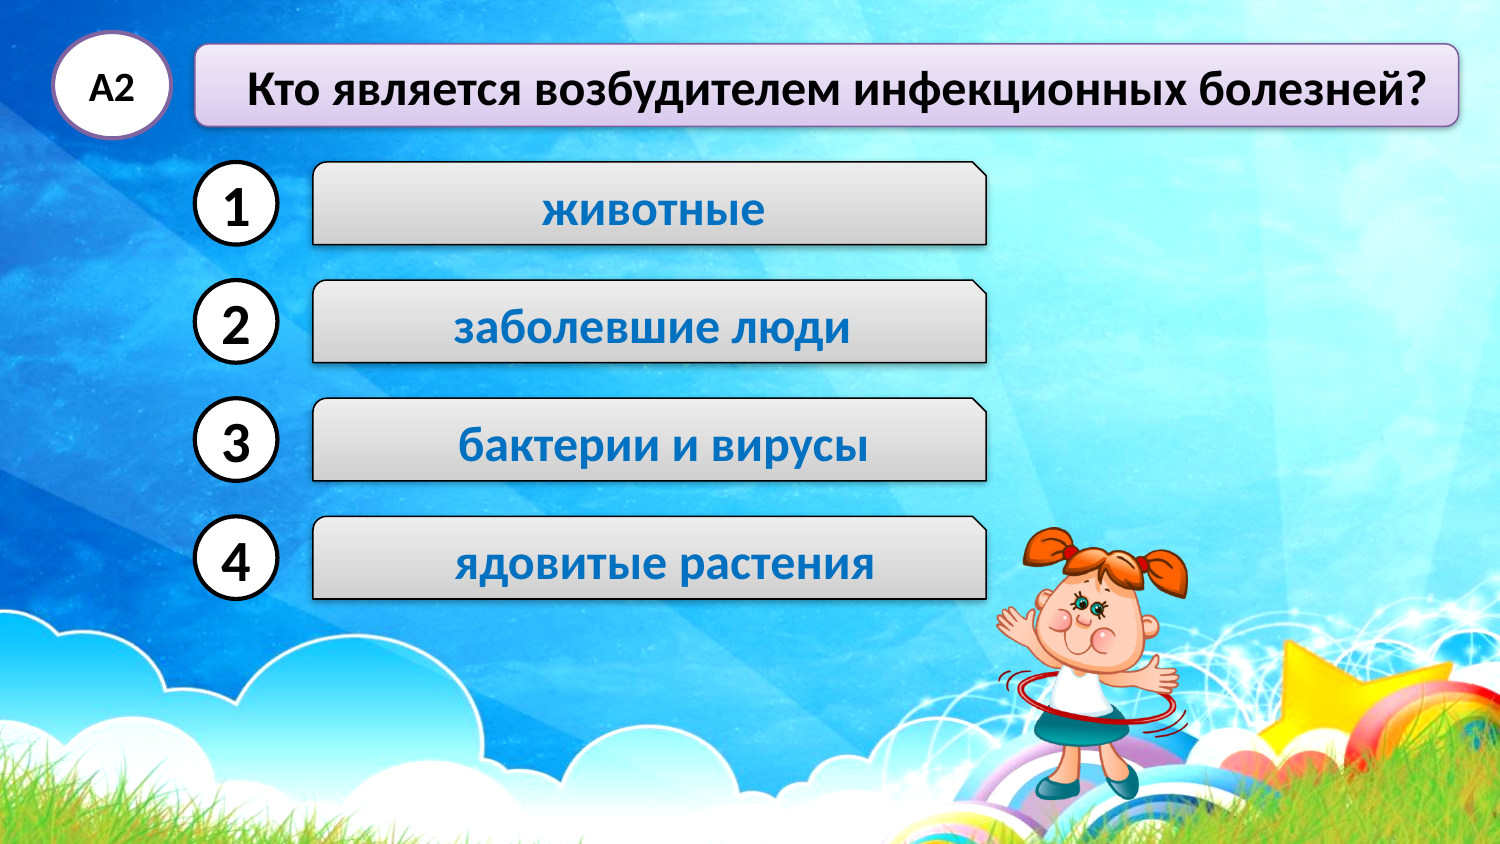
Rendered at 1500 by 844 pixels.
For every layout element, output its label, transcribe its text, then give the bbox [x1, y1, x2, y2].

text_box 3 [192, 396, 280, 483]
text_box заболевшие люди [312, 279, 987, 364]
text_box 2 [192, 277, 280, 365]
text_box бактерии и вирусы [312, 397, 987, 482]
text_box Кто является возбудителем инфекционных болезней? [193, 43, 1460, 128]
picture [996, 527, 1188, 812]
text_box 1 [192, 159, 280, 247]
text_box А2 [50, 29, 174, 141]
text_box животные [312, 161, 987, 246]
text_box ядовитые растения [312, 515, 987, 600]
text_box 4 [192, 514, 280, 602]
